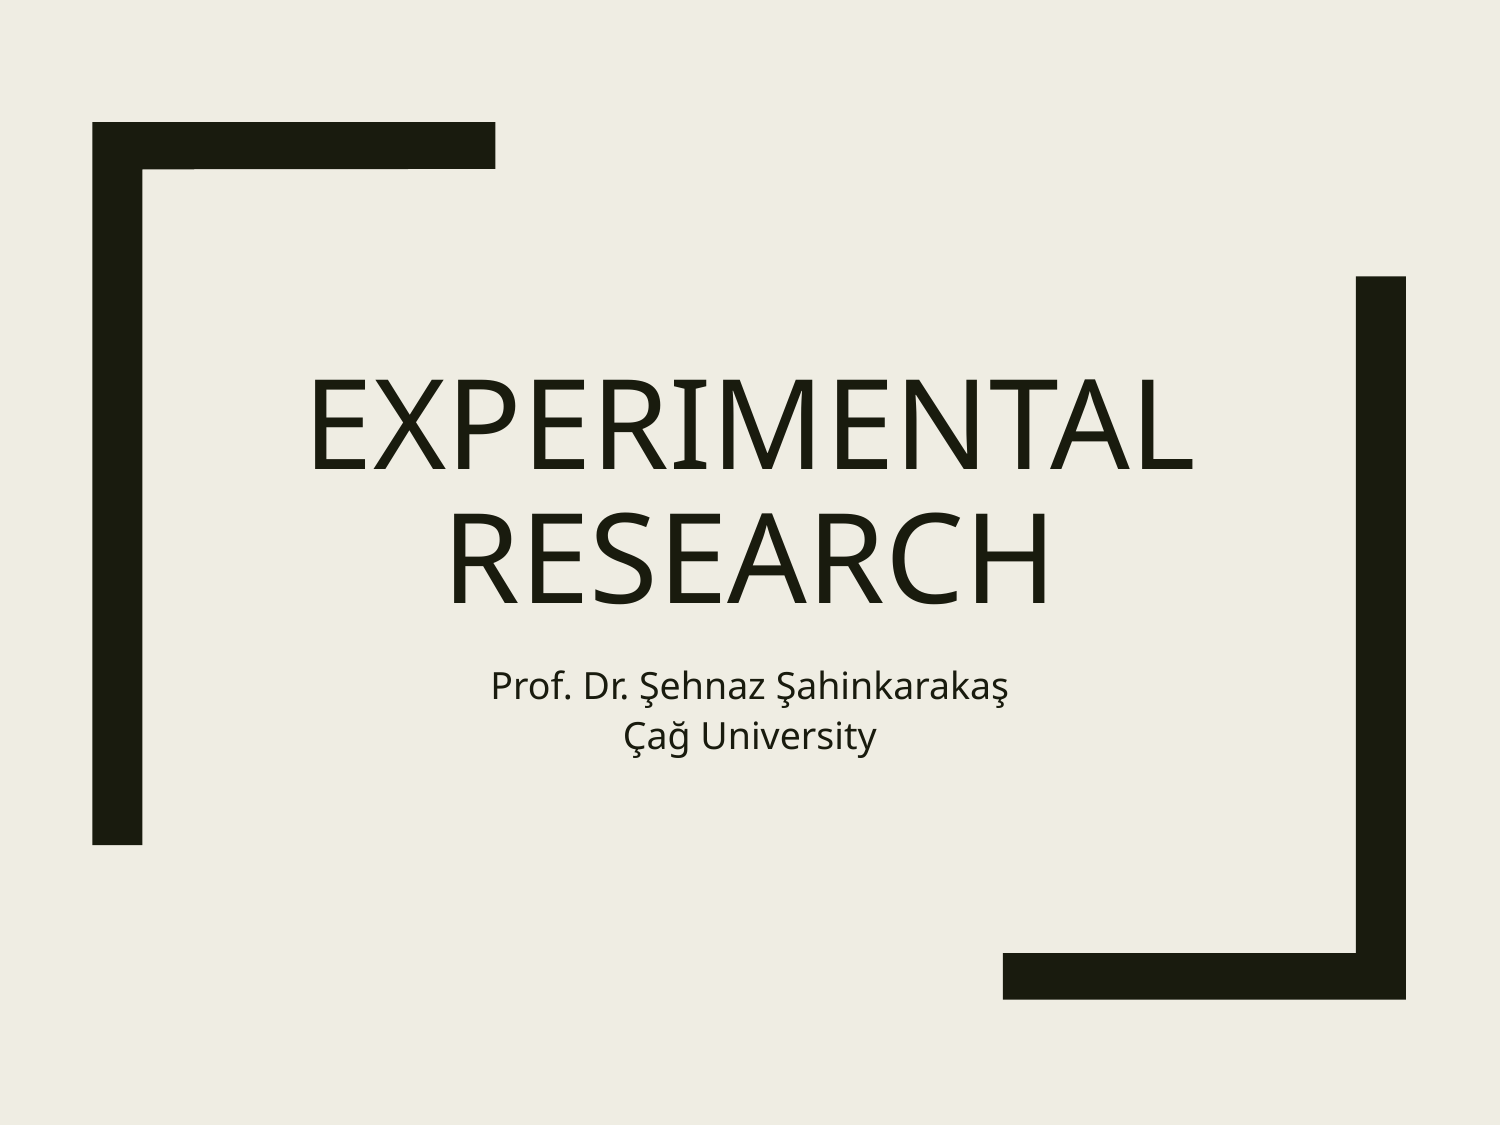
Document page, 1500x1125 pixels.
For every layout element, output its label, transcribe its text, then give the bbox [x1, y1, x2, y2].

subtitle Prof. Dr. Şehnaz Şahinkarakaş Çağ University [329, 649, 1171, 828]
title EXPERIMENTAL RESEARCH [235, 293, 1265, 638]
